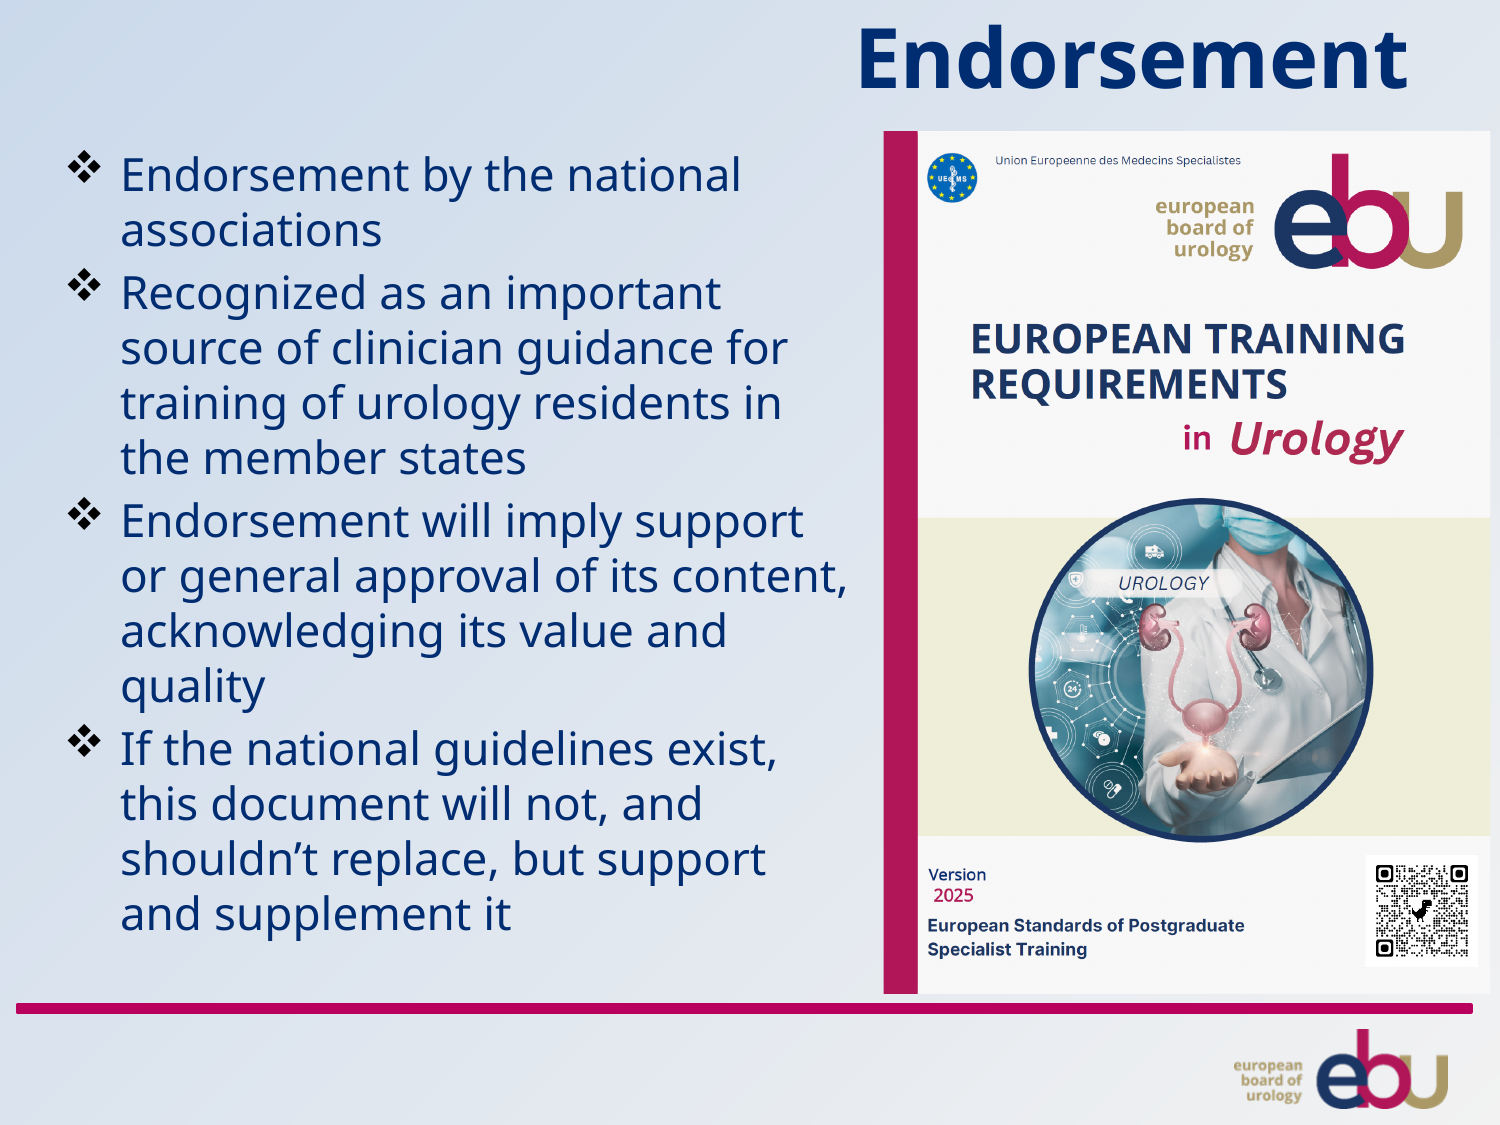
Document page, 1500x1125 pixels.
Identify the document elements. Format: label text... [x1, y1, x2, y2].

text_box Endorsement [75, 1, 1425, 109]
picture [883, 131, 1491, 994]
picture [1233, 1029, 1448, 1109]
text_box [16, 1003, 1473, 1014]
text_box Endorsement by the national associations Recognized as an important source of clinician guidance for training of urology residents in the member states Endorsement will imply support or general approval of its content, acknowledging its value and quality If the national guidelines exist, this document will not, and shouldn’t replace, but support and supplement it [49, 138, 868, 975]
